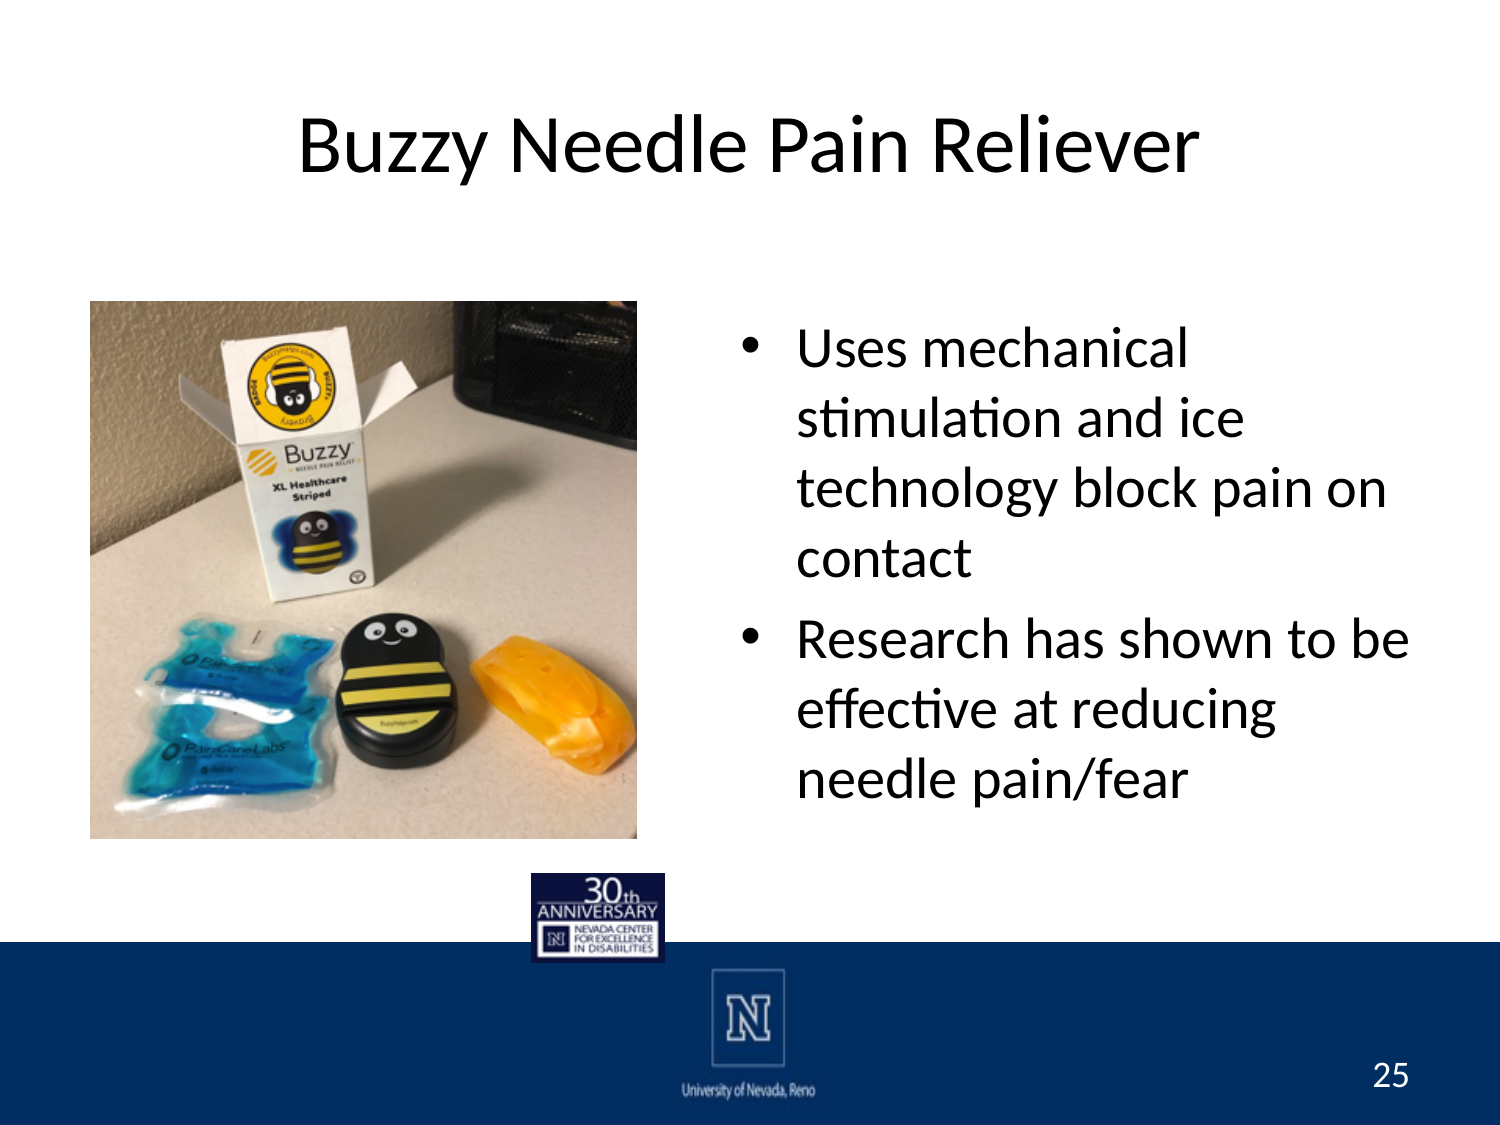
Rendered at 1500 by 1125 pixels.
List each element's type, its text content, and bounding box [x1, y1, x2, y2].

title Buzzy Needle Pain Reliever [75, 45, 1425, 233]
picture [0, 873, 1500, 1125]
list Uses mechanical stimulation and ice technology block pain on contact Research has shown to be effective at reducing needle pain/fear [725, 301, 1441, 859]
slide_number 25 [1074, 1042, 1425, 1103]
picture [90, 301, 637, 840]
